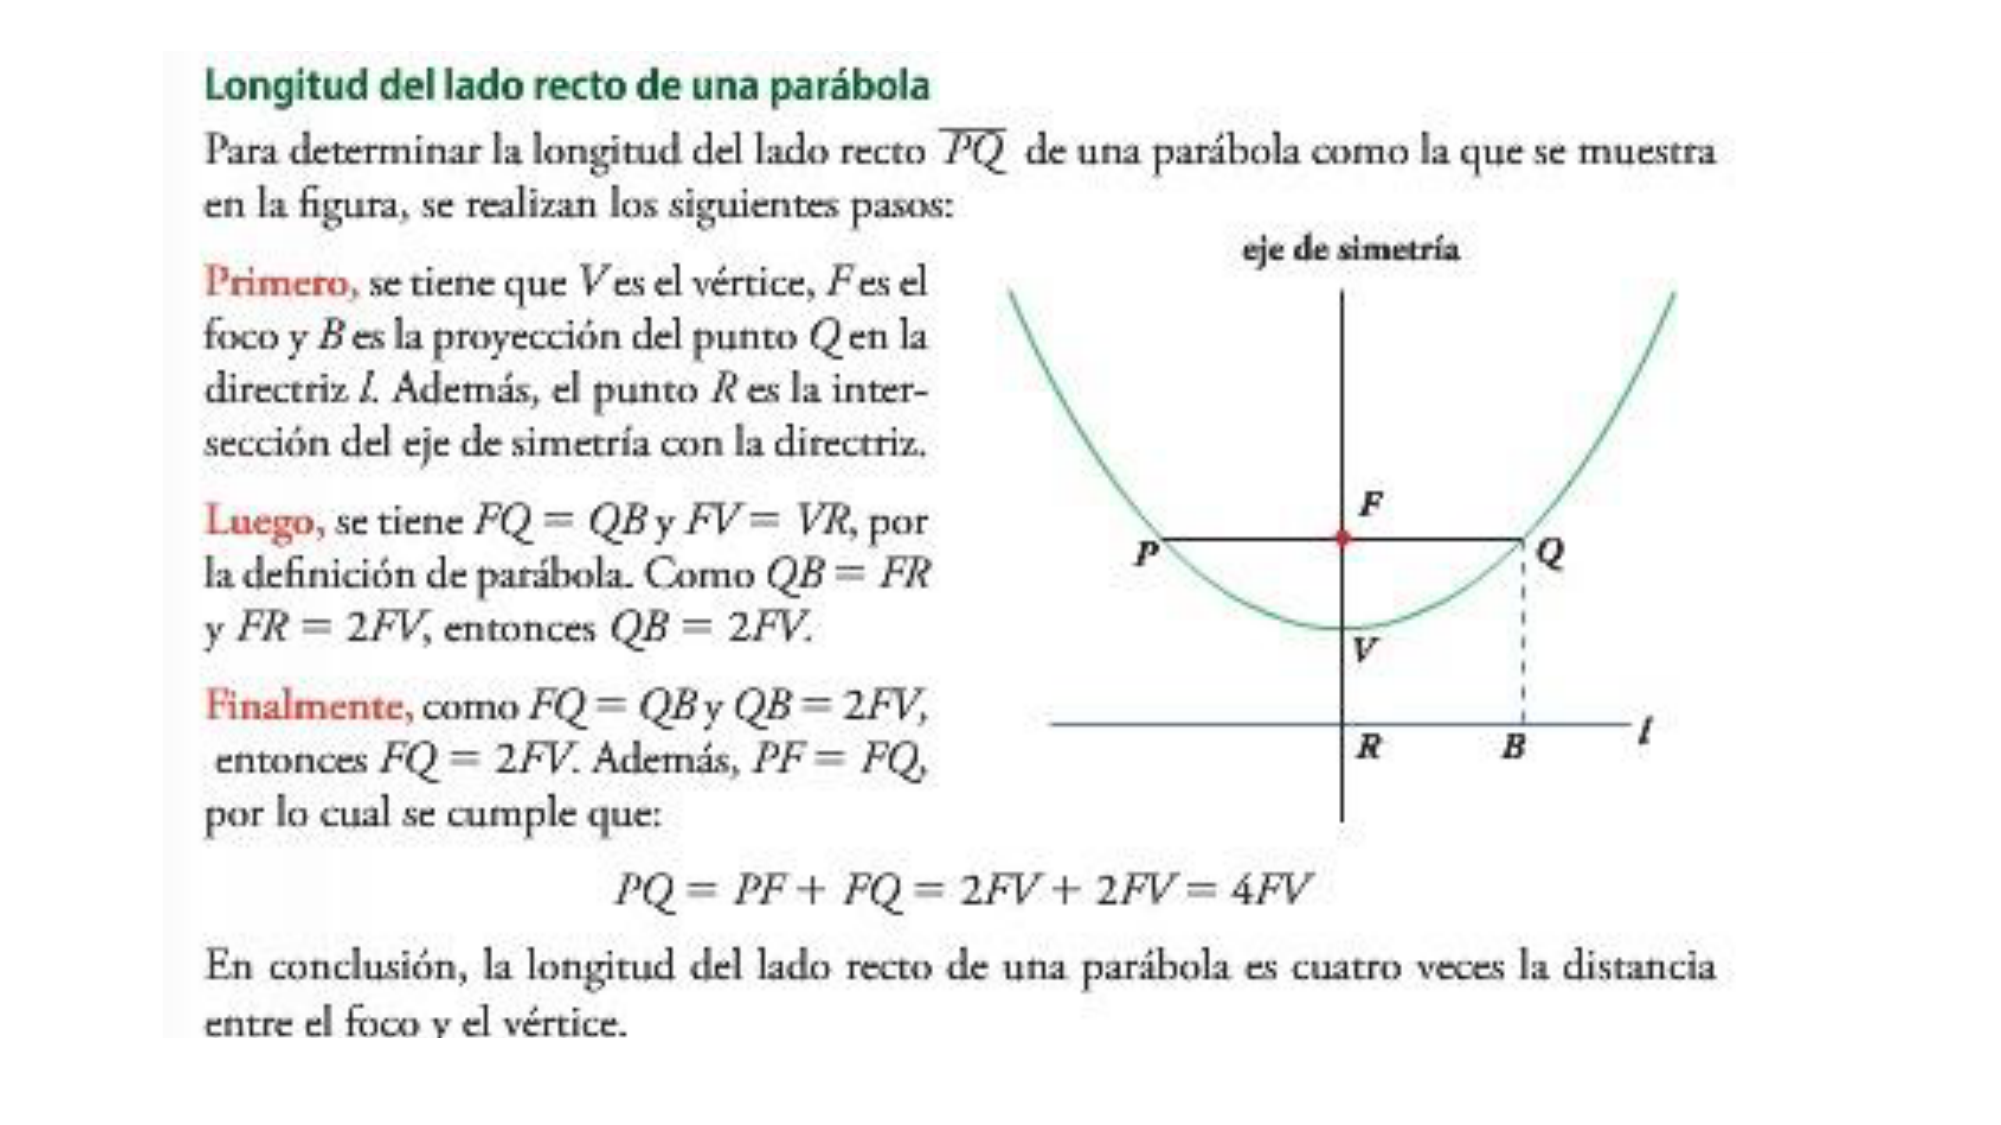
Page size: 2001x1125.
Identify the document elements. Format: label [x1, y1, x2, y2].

picture [162, 51, 1835, 1038]
